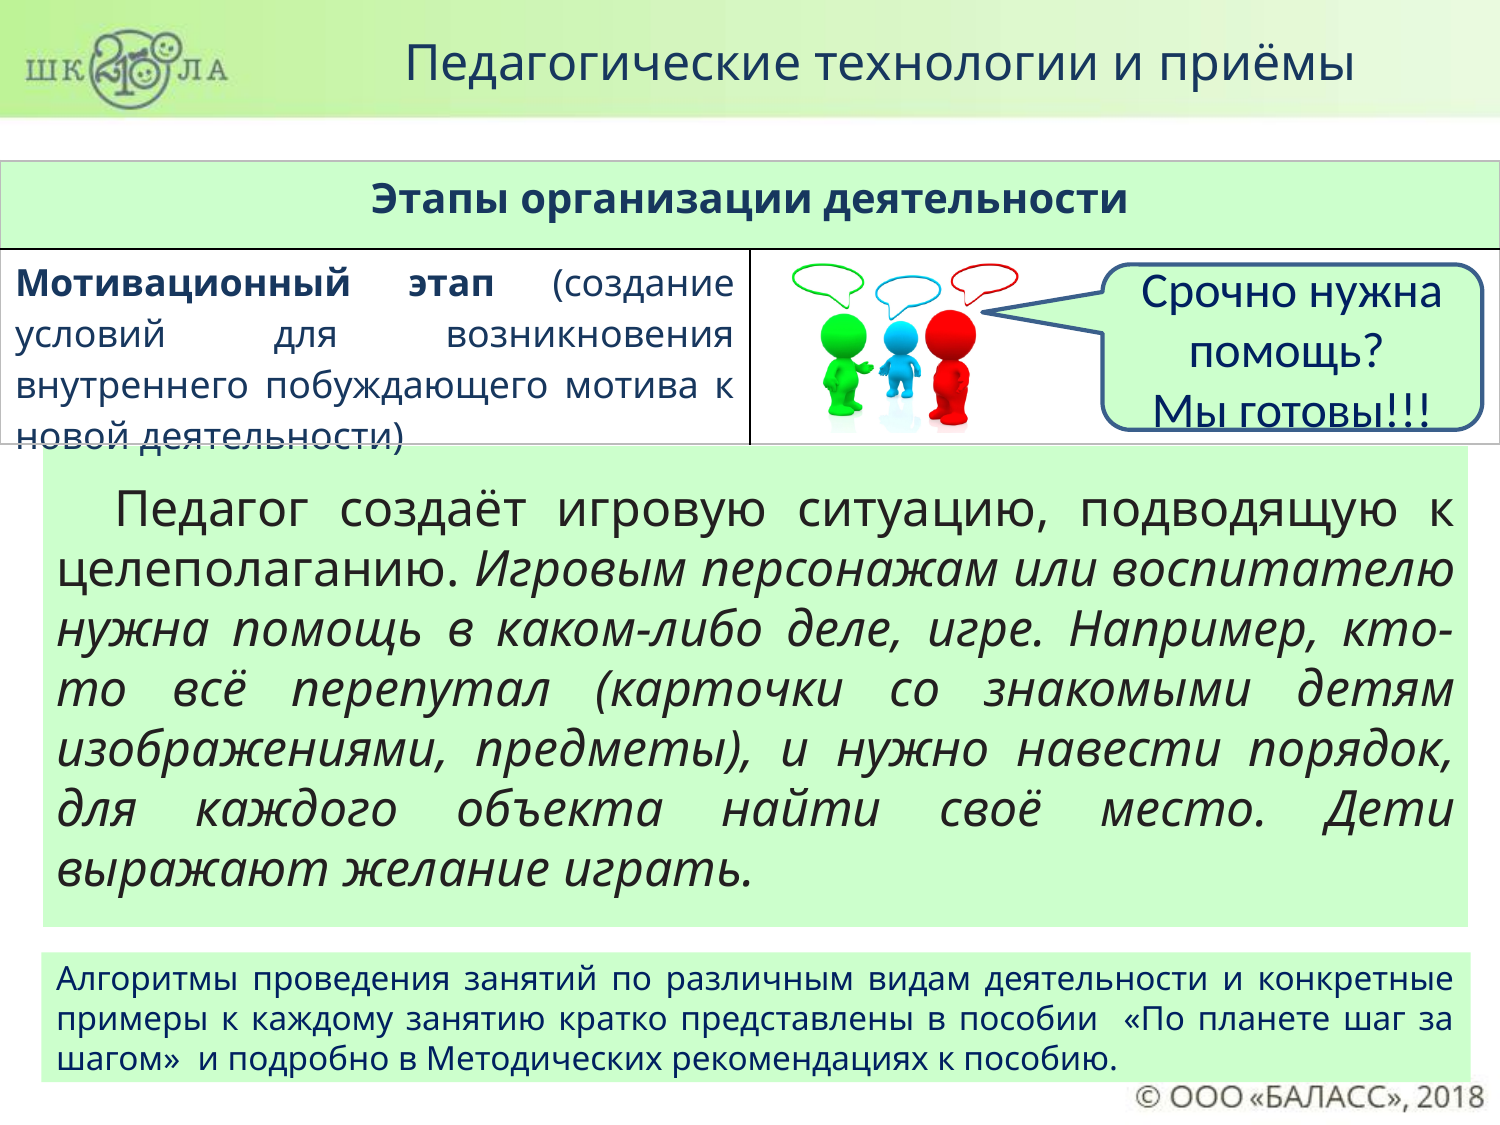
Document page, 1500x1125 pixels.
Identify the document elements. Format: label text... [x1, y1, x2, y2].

picture [0, 0, 1500, 160]
text_box Алгоритмы проведения занятий по различным видам деятельности и конкретные примеры к каждому занятию кратко представлены в пособии «По планете шаг за шагом» и подробно в Методических рекомендациях к пособию. [39, 950, 1473, 1084]
table_cell Мотивационный этап (создание условий для возникновения внутреннего побуждающего мотива к новой деятельности) [1, 250, 749, 443]
text_box Педагогические технологии и приёмы [251, 5, 1500, 115]
table_cell [751, 250, 1499, 443]
text_box Педагог создаёт игровую ситуацию, подводящую к целеполаганию. Игровым персонажам или воспитателю нужна помощь в каком-либо деле, игре. Например, кто-то всё перепутал (карточки со знакомыми детям изображениями, предметы), и нужно навести порядок, для каждого объекта найти своё место. Дети выражают желание играть. [39, 445, 1473, 931]
picture [0, 445, 1500, 1125]
picture [786, 255, 1023, 433]
table_header Этапы организации деятельности [1, 162, 1499, 248]
text_box [1249, 445, 1280, 539]
text_box Срочно нужна помощь? Мы готовы!!! [1029, 262, 1485, 432]
